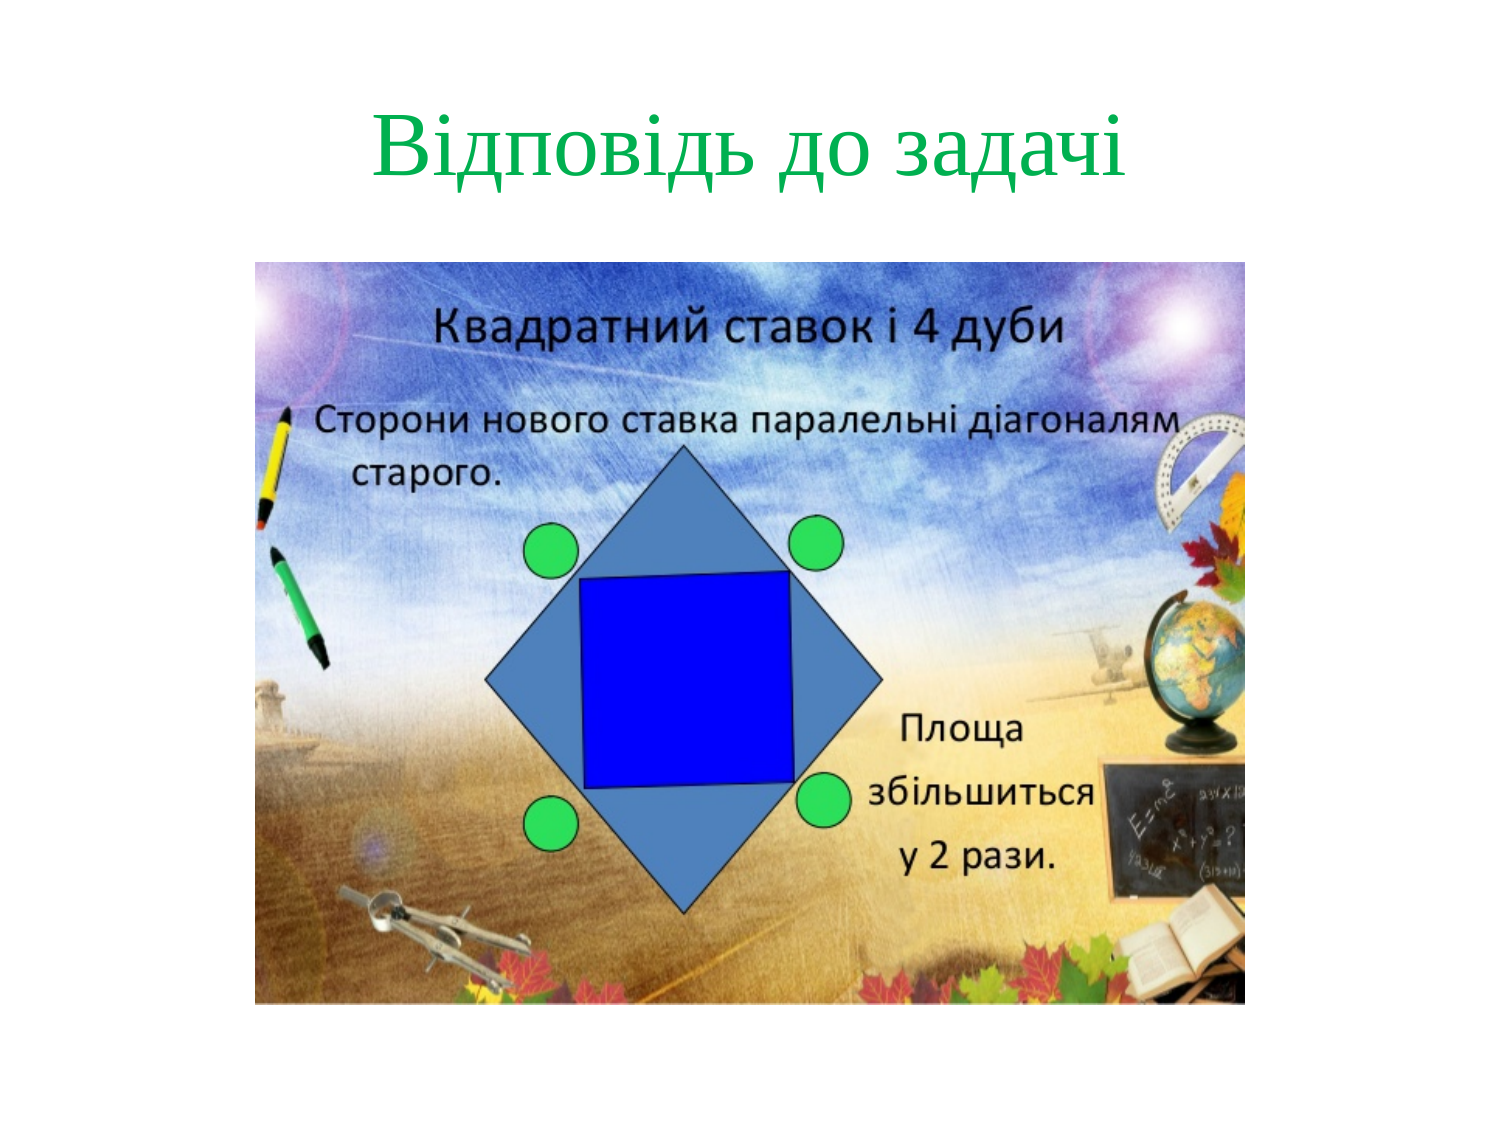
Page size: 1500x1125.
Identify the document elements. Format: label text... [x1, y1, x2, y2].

title Відповідь до задачі [75, 45, 1425, 233]
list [255, 262, 1245, 1006]
